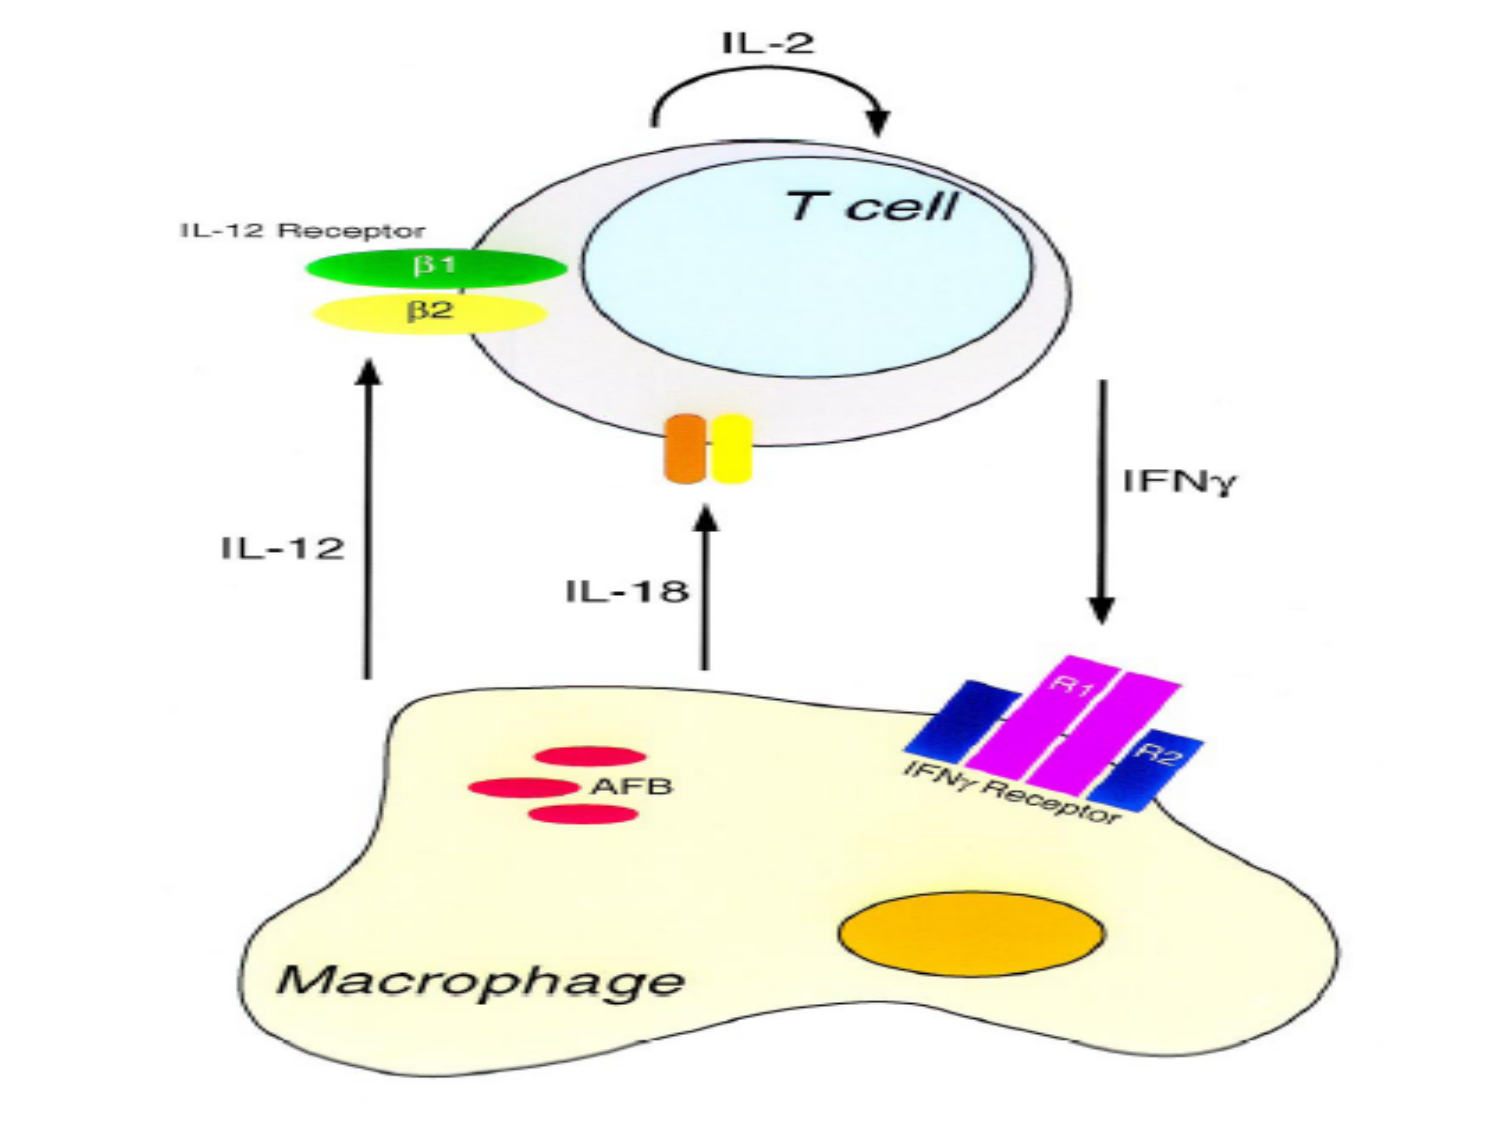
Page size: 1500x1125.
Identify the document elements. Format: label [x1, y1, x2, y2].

list [74, 0, 1426, 1125]
